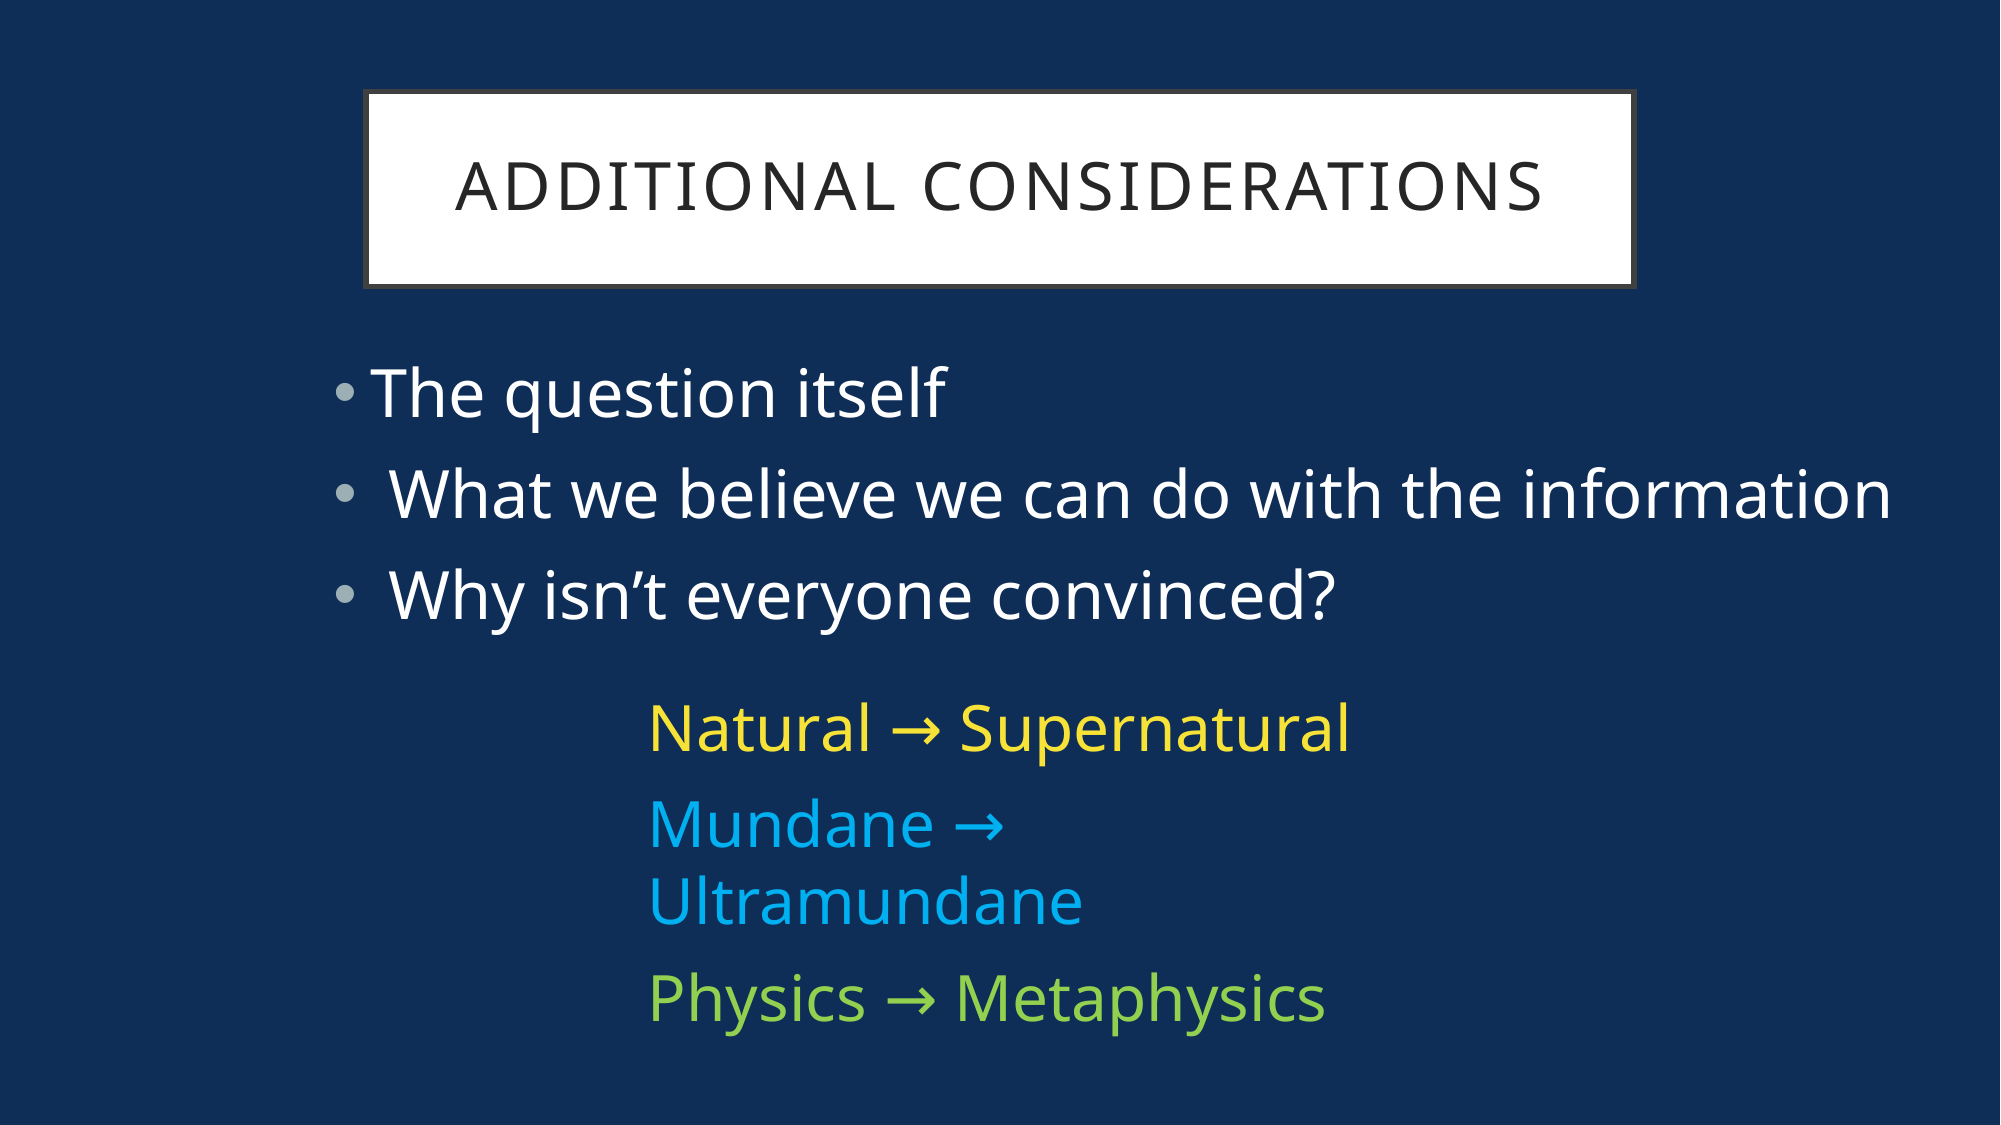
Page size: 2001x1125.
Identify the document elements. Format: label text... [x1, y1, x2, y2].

title Additional considerations [363, 89, 1637, 289]
list The question itself What we believe we can do with the information Why isn’t everyone convinced? [318, 343, 1963, 814]
text_box Natural → Supernatural Mundane → Ultramundane Physics → Metaphysics [633, 679, 1443, 1045]
